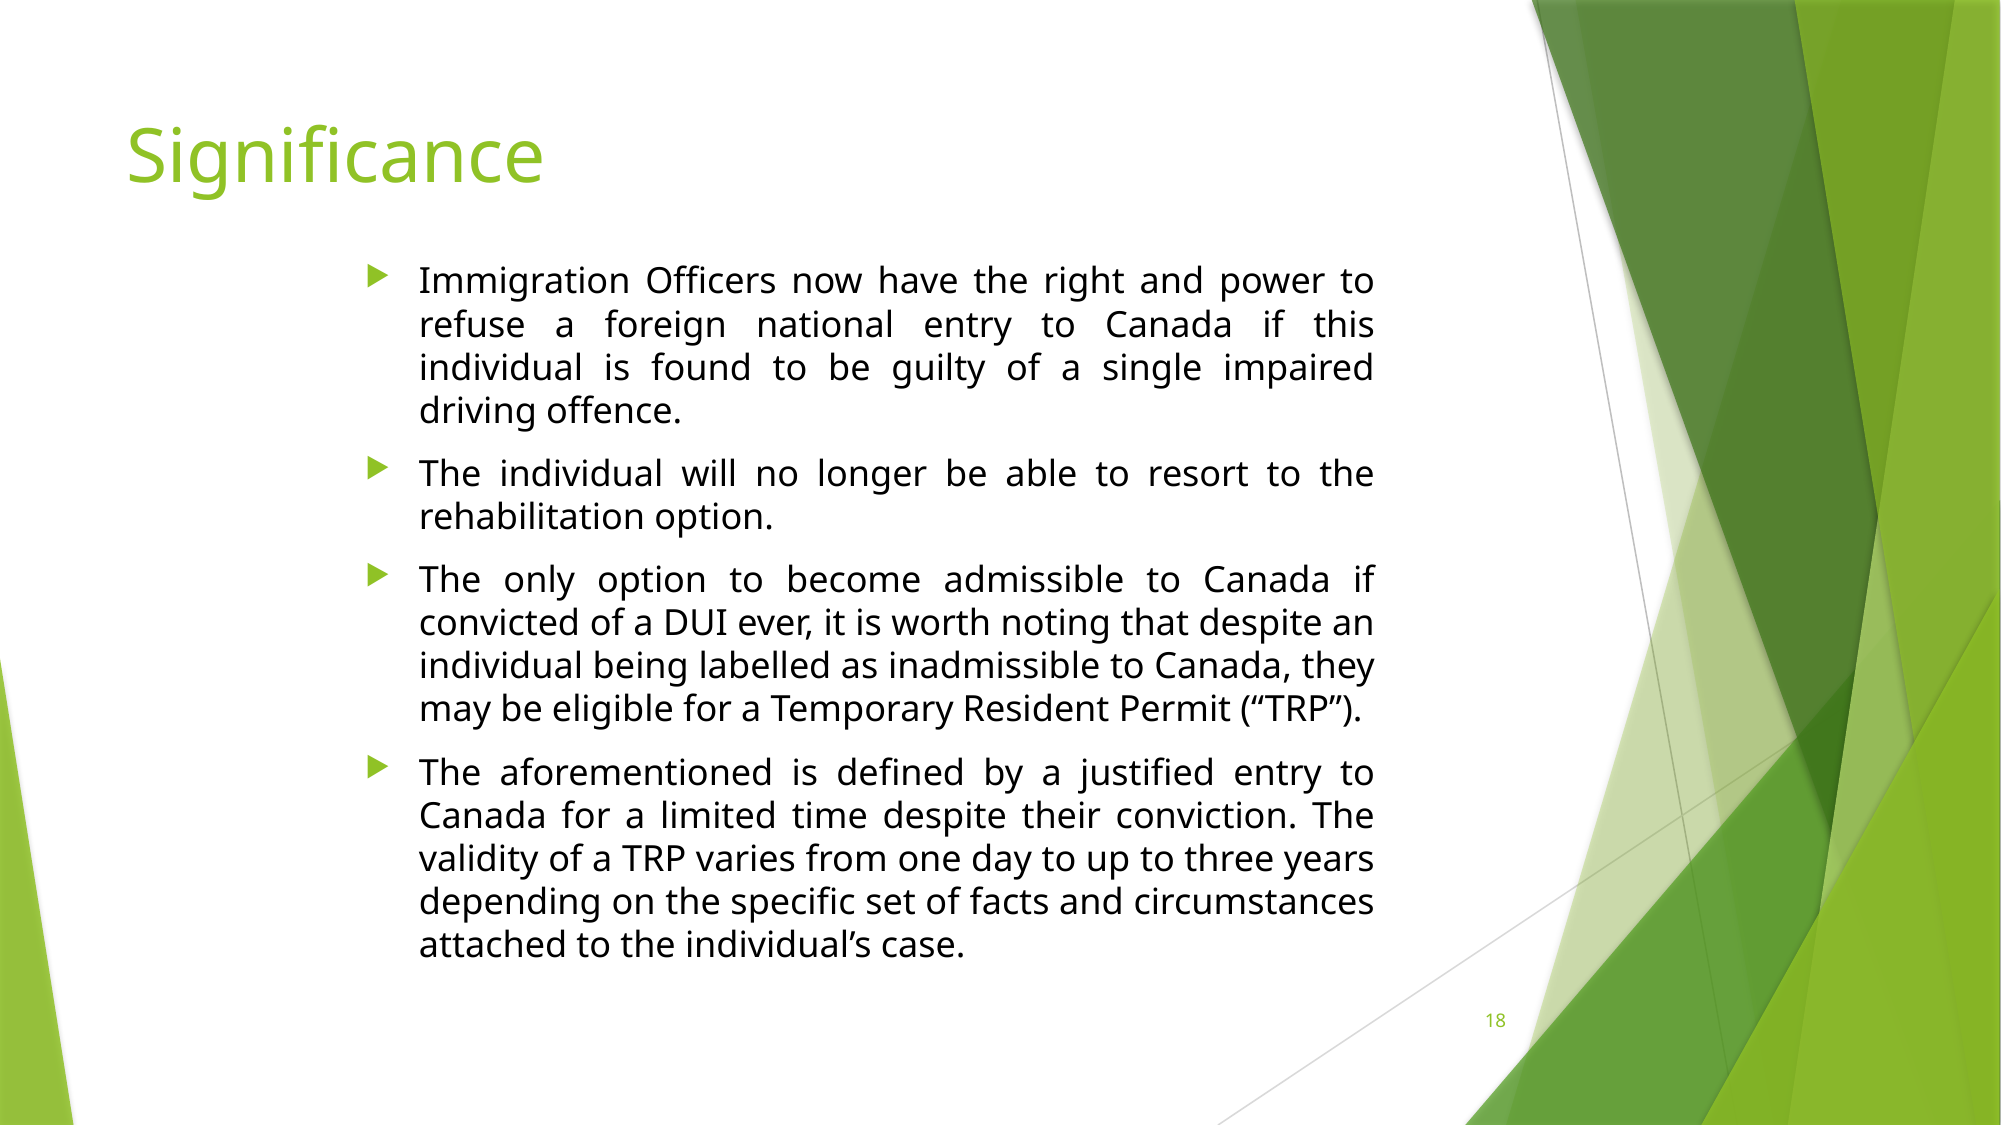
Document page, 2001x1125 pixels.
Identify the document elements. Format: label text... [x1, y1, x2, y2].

slide_number 18 [1409, 991, 1522, 1051]
title Significance [111, 99, 1522, 317]
list Immigration Officers now have the right and power to refuse a foreign national entry to Canada if this individual is found to be guilty of a single impaired driving offence. The individual will no longer be able to resort to the rehabilitation option. The only option to become admissible to Canada if convicted of a DUI ever, it is worth noting that despite an individual being labelled as inadmissible to Canada, they may be eligible for a Temporary Resident Permit (“TRP”). The aforementioned is defined by a justified entry to Canada for a limited time despite their conviction. The validity of a TRP varies from one day to up to three years depending on the specific set of facts and circumstances attached to the individual’s case. [350, 250, 1392, 1014]
